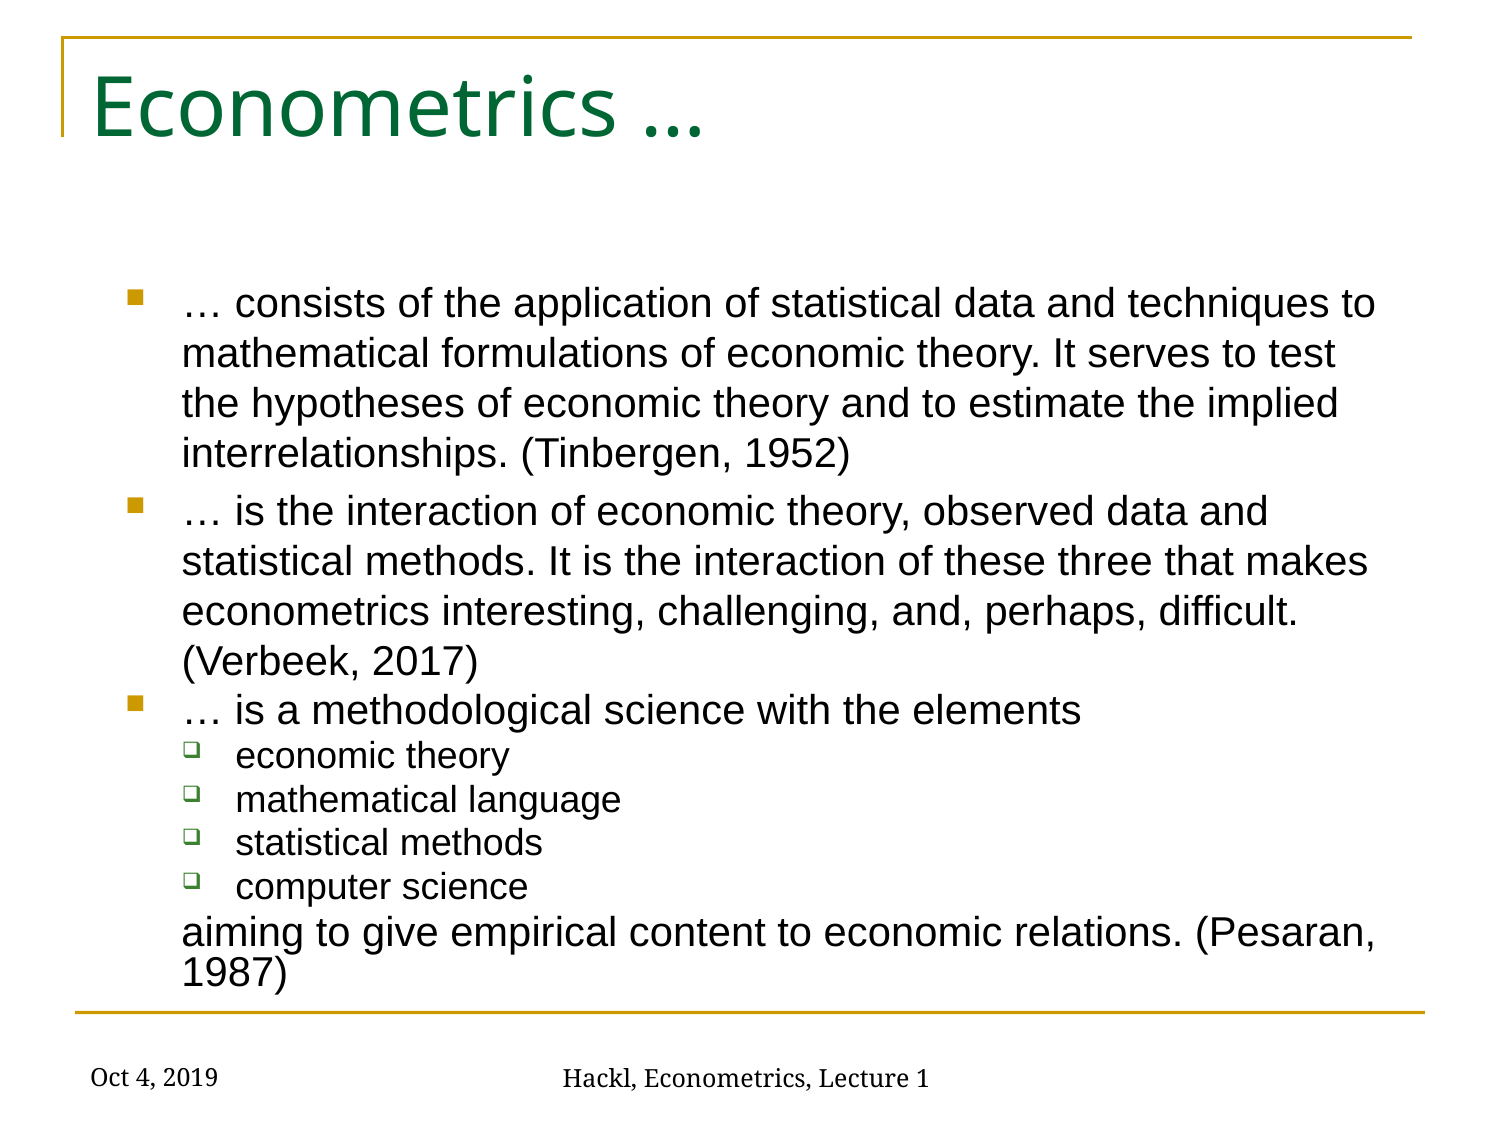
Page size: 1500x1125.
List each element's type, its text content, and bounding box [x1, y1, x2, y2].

list … consists of the application of statistical data and techniques to mathematical formulations of economic theory. It serves to test the hypotheses of economic theory and to estimate the implied interrelationships. (Tinbergen, 1952) … is the interaction of economic theory, observed data and statistical methods. It is the interaction of these three that makes econometrics interesting, challenging, and, perhaps, difficult. (Verbeek, 2017) … is a methodological science with the elements economic theory mathematical language statistical methods computer science aiming to give empirical content to economic relations. (Pesaran, 1987) [110, 267, 1400, 988]
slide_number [74, 1023, 426, 1100]
footer Hackl, Econometrics, Lecture 1 [512, 1024, 988, 1101]
title Econometrics … [74, 45, 1426, 233]
